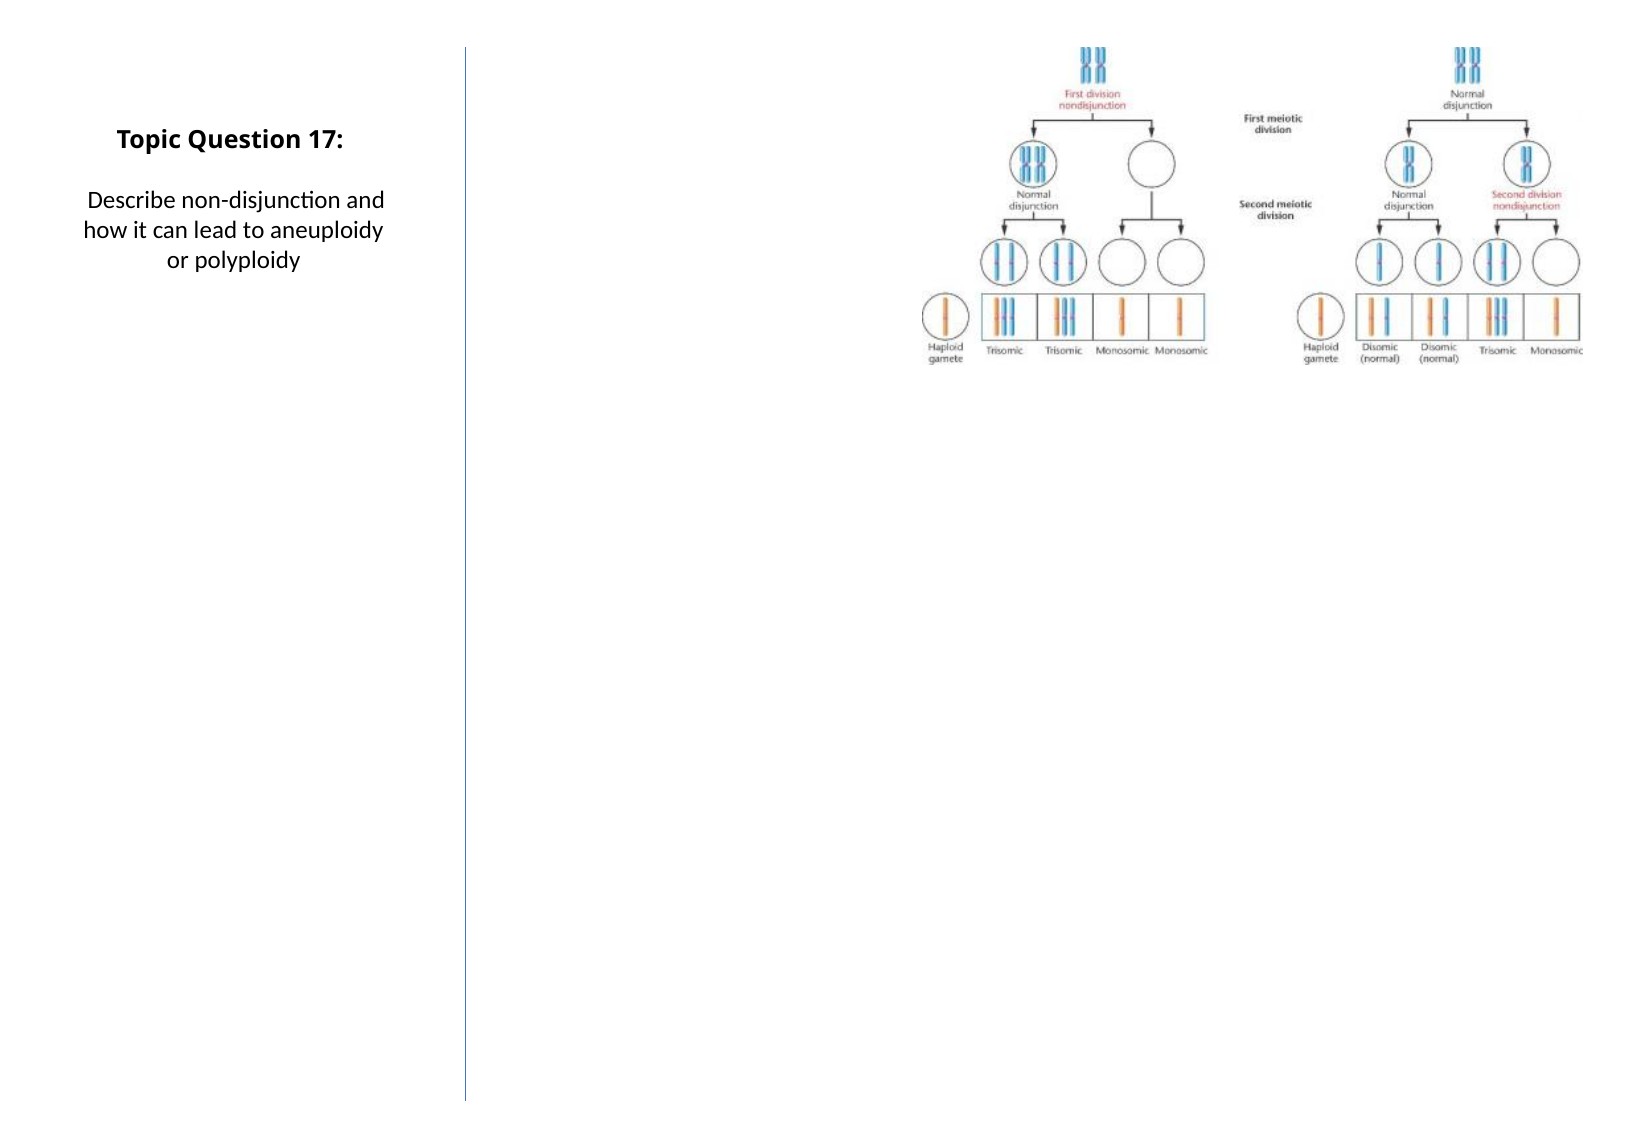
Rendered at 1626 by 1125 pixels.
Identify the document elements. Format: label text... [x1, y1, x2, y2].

text_box Topic Question 17: Describe non-disjunction and how it can lead to aneuploidy or polyploidy [72, 201, 395, 315]
picture [922, 47, 1584, 365]
